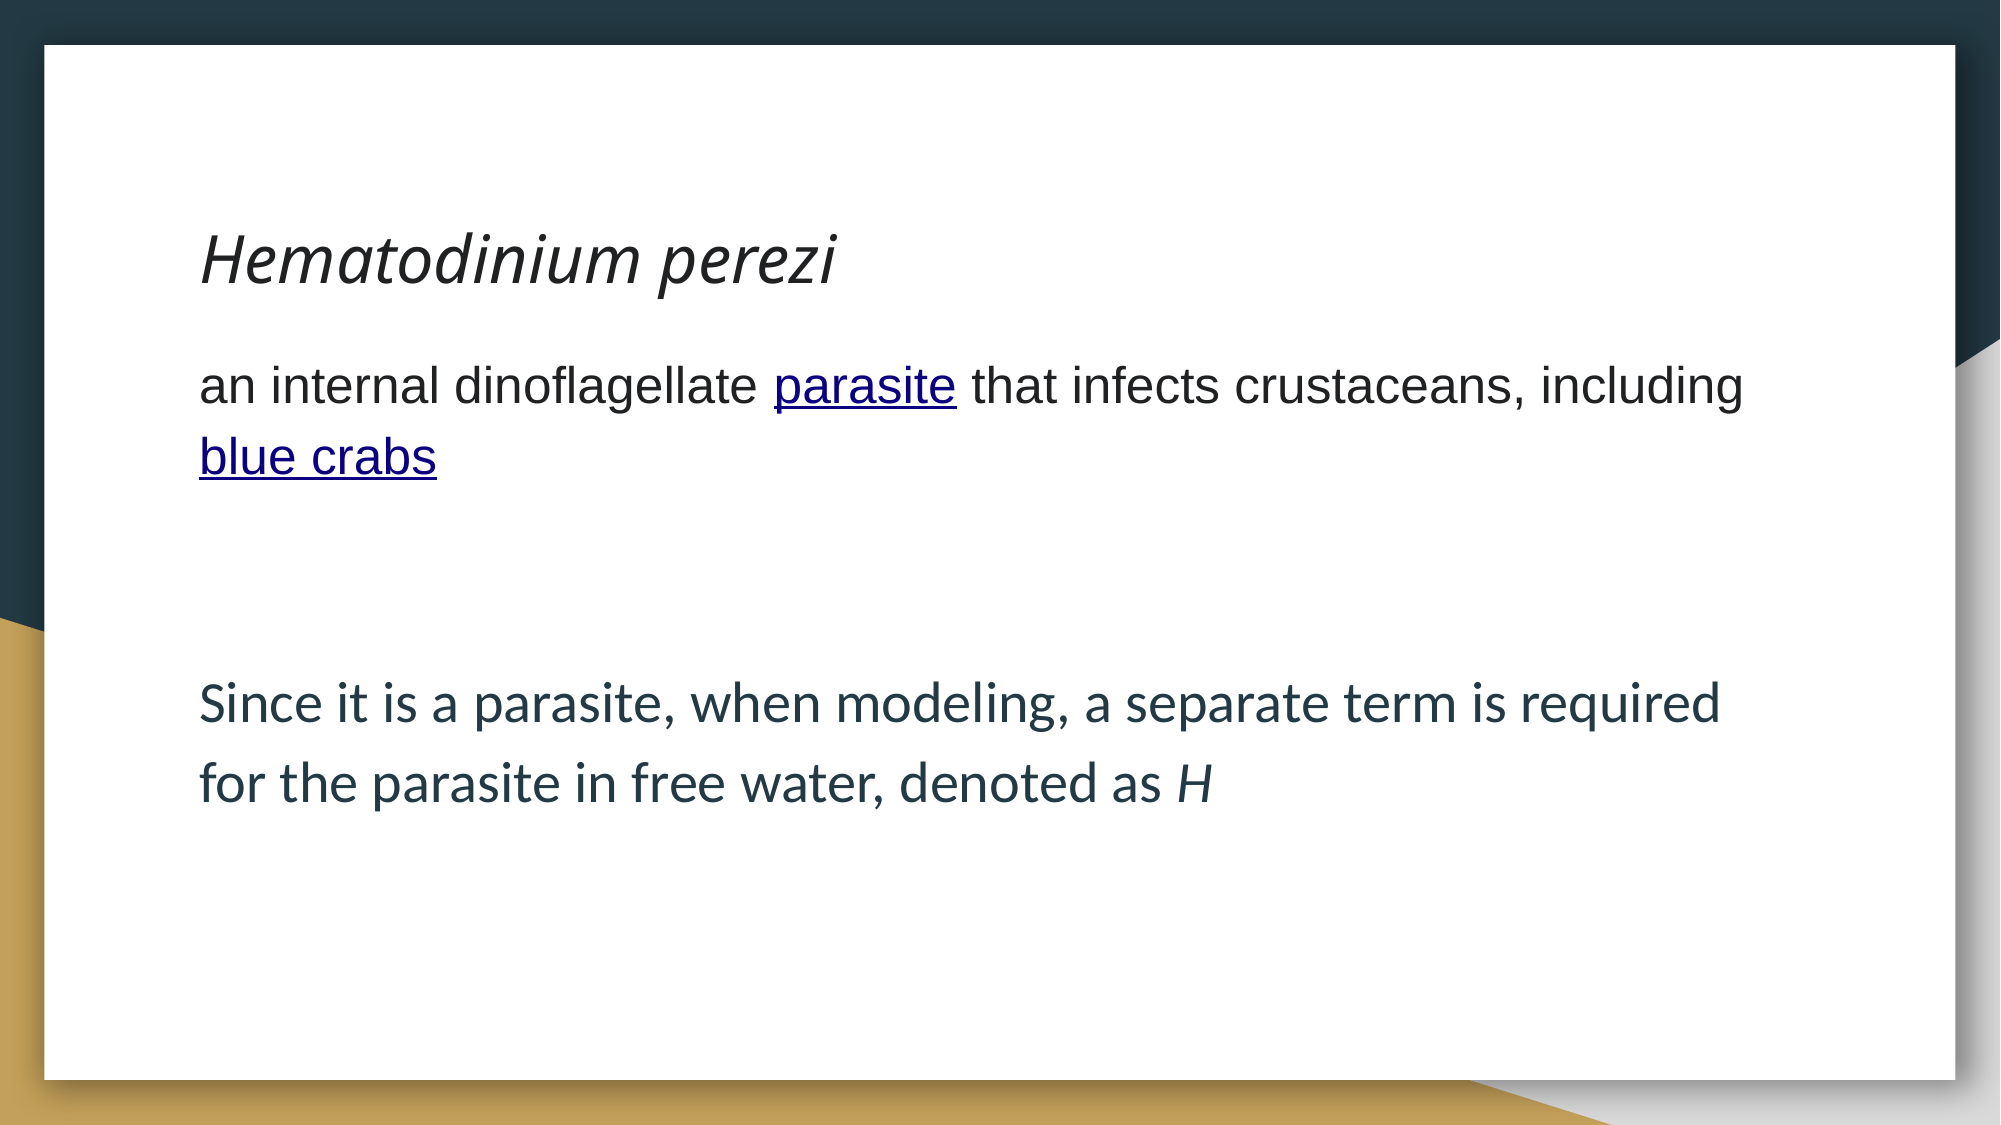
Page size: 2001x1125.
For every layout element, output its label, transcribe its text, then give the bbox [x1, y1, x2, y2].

title Hematodinium perezi [179, 184, 1821, 322]
list an internal dinoflagellate parasite that infects crustaceans, including blue crabs Since it is a parasite, when modeling, a separate term is required for the parasite in free water, denoted as H [179, 322, 1821, 971]
